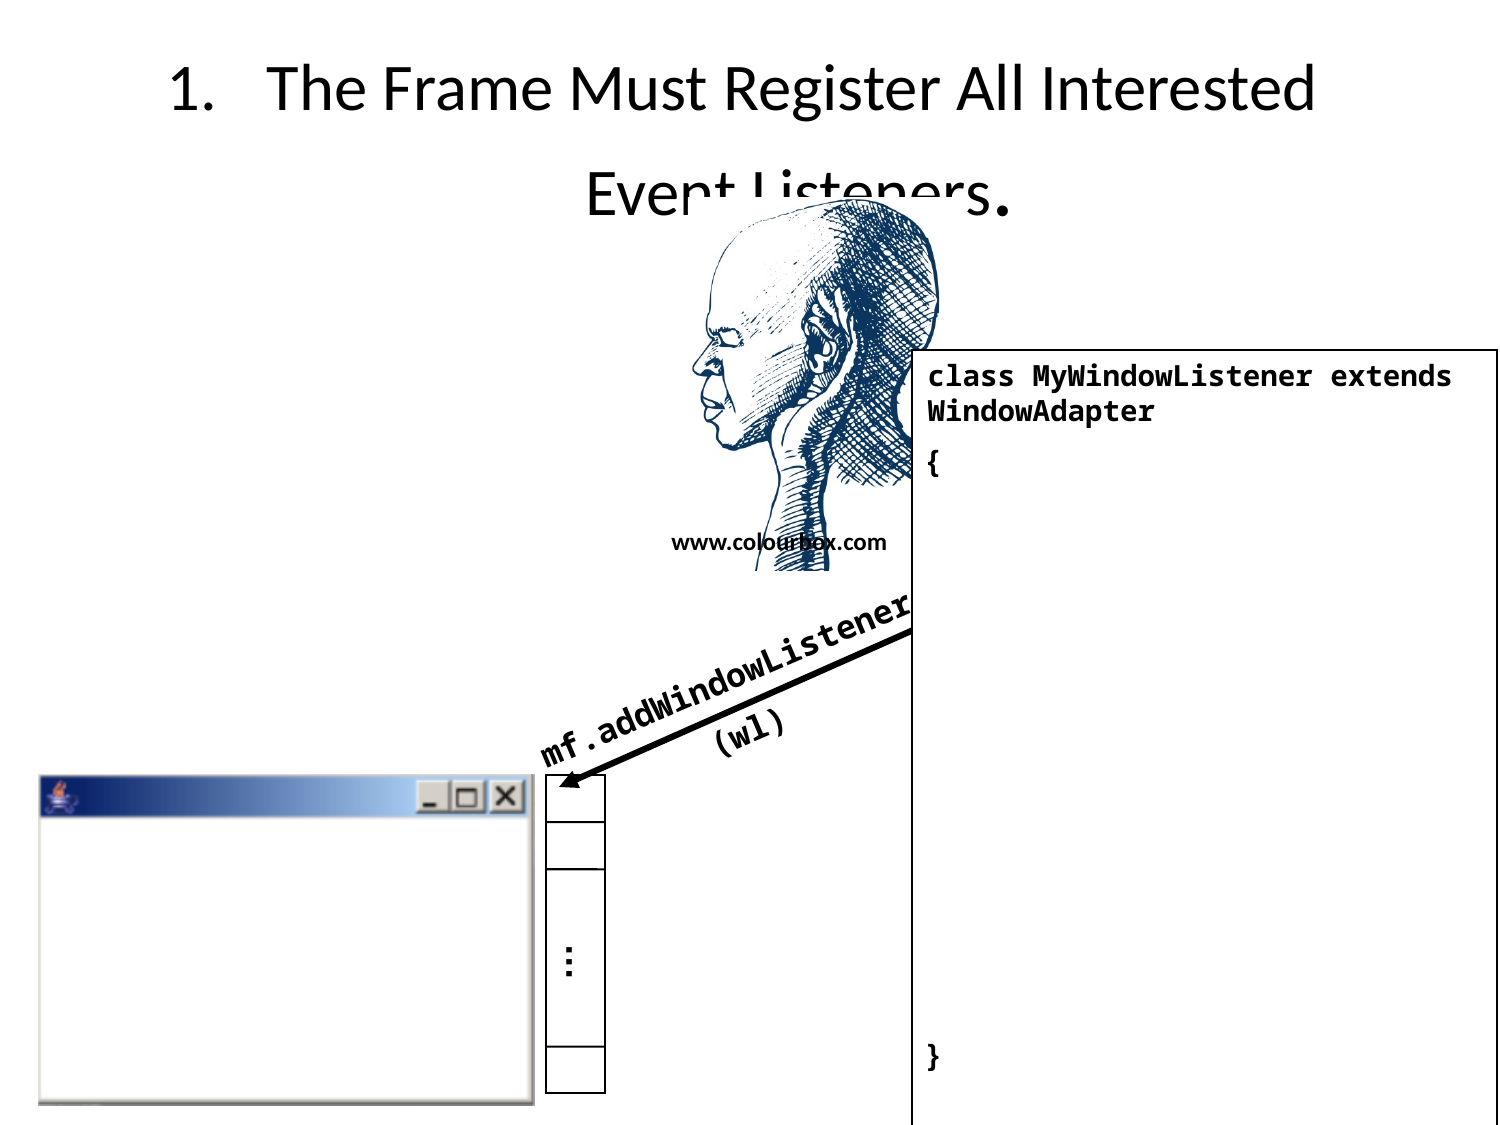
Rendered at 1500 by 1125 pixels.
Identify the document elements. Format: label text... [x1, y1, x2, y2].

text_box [545, 796, 612, 1094]
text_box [520, 609, 636, 788]
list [37, 774, 535, 1106]
title The Frame Must Register All Interested Event Listeners. [75, 45, 1425, 233]
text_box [641, 197, 1498, 1125]
